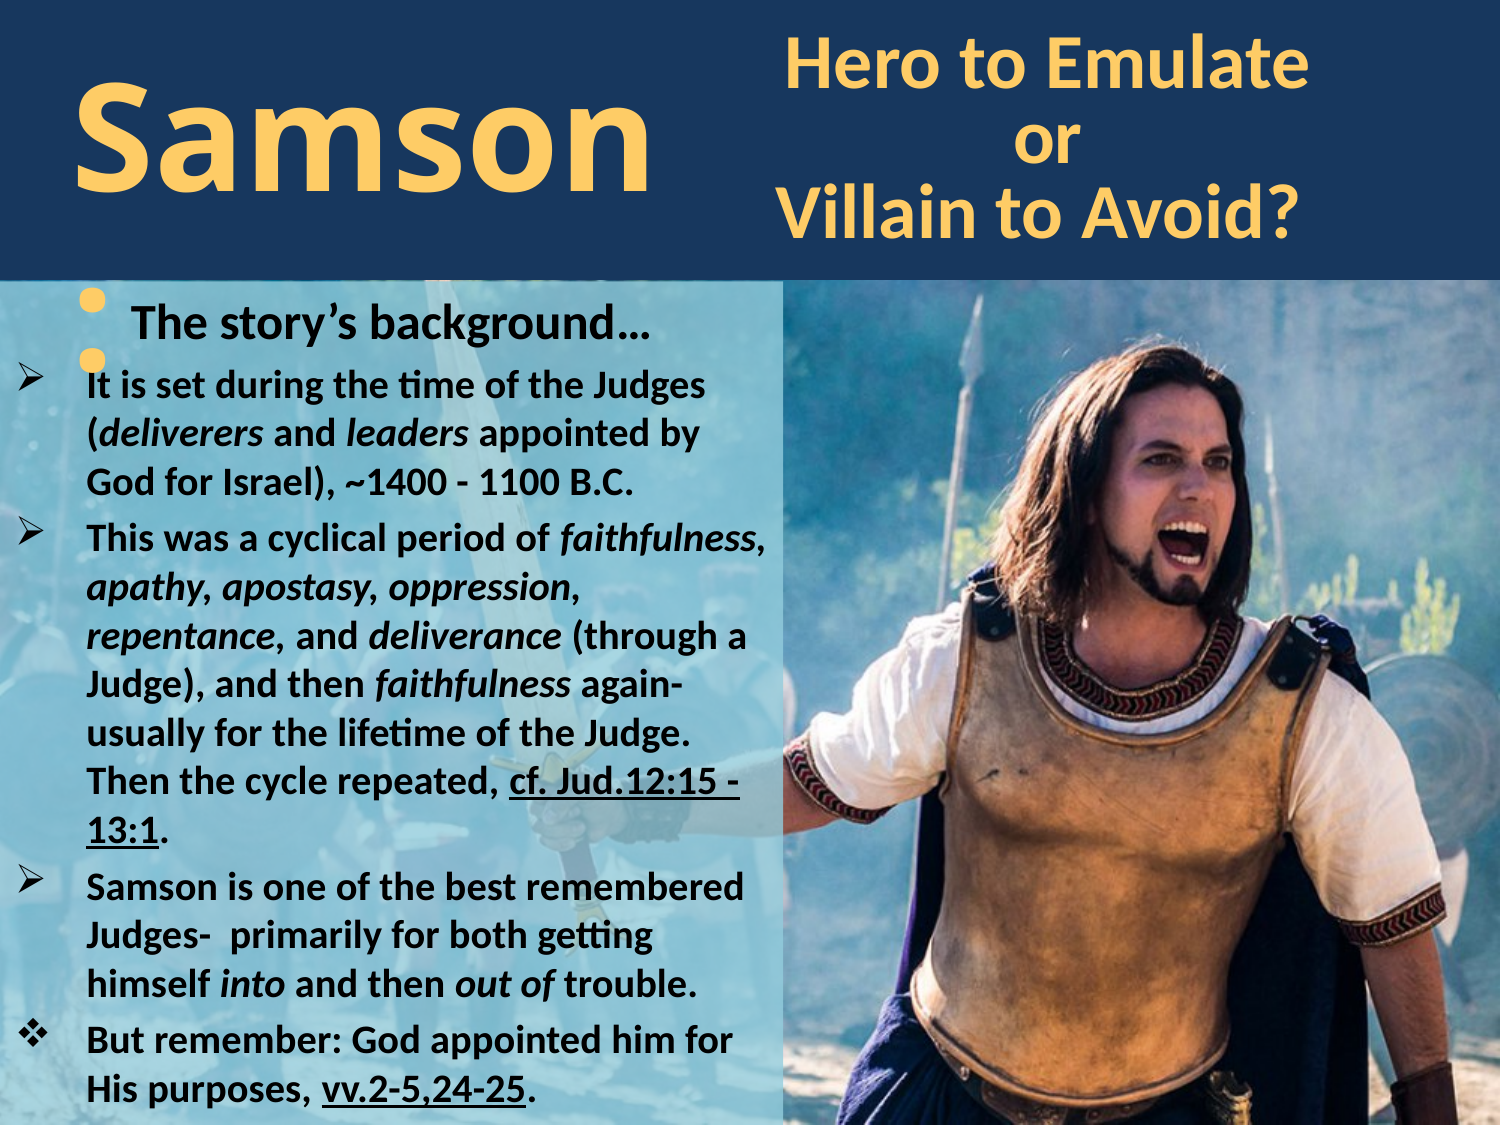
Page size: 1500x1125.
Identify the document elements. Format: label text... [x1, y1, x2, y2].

title Hero to Emulate or Villain to Avoid? [636, 20, 1460, 262]
picture [0, 280, 1500, 1125]
text_box Samson: [56, 34, 679, 278]
